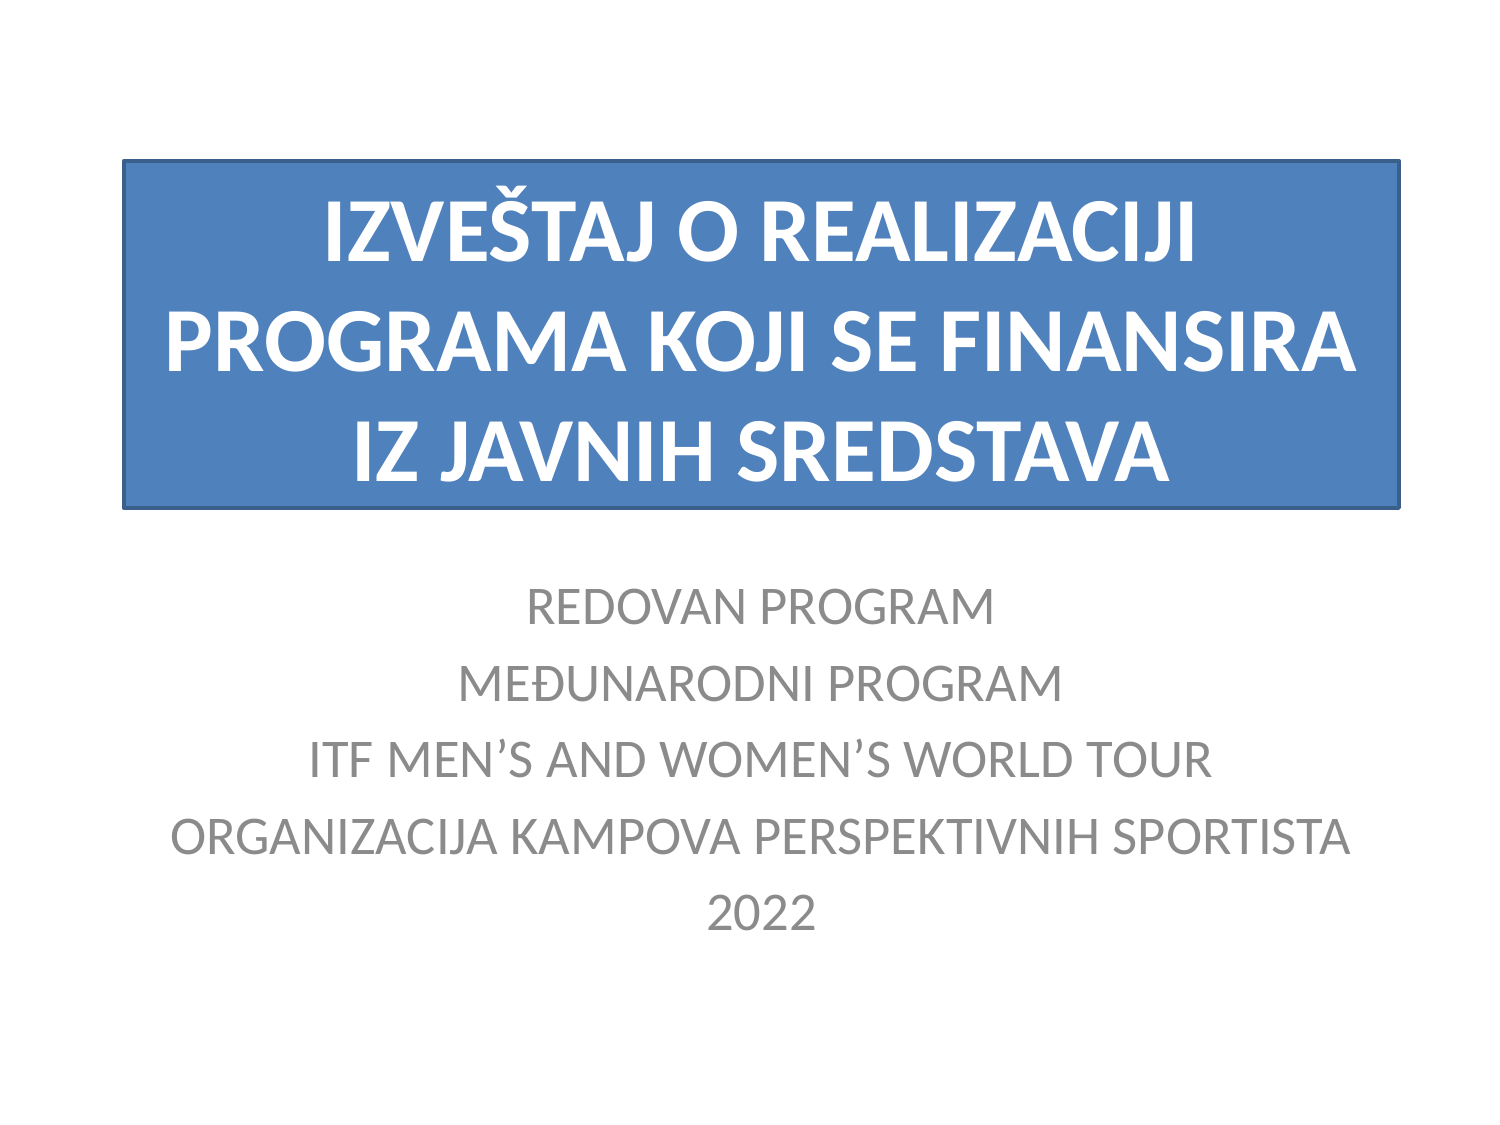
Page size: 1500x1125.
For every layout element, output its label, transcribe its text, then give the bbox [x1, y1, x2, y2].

subtitle REDOVAN PROGRAM MEĐUNARODNI PROGRAM ITF MEN’S AND WOMEN’S WORLD TOUR ORGANIZACIJA KAMPOVA PERSPEKTIVNIH SPORTISTA 2022 [123, 562, 1399, 953]
title IZVEŠTAJ O REALIZACIJI PROGRAMA KOJI SE FINANSIRA IZ JAVNIH SREDSTAVA [122, 159, 1401, 510]
